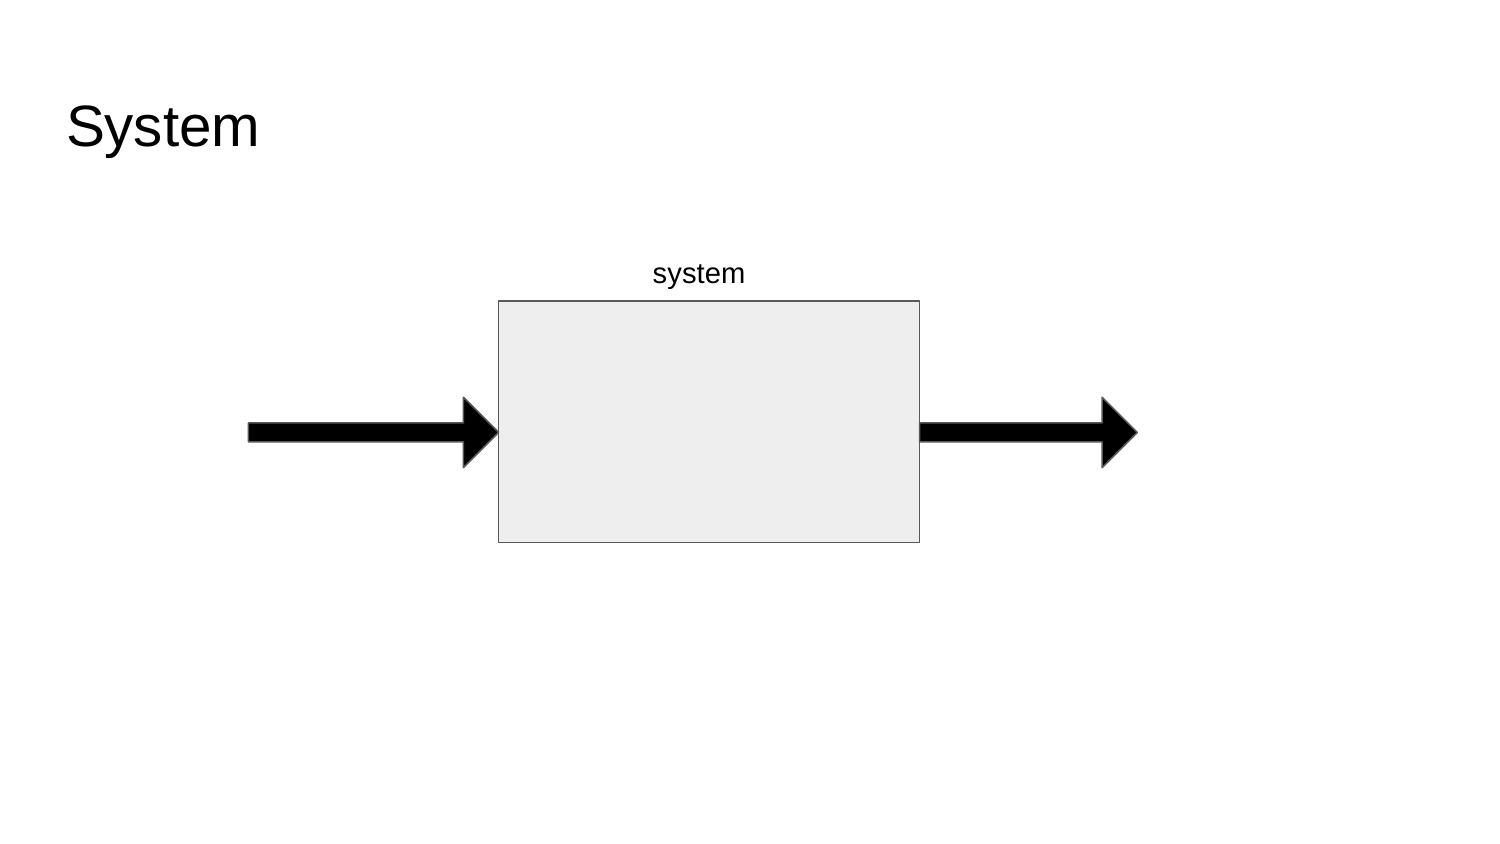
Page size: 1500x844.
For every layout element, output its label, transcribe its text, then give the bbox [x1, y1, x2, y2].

text_box [248, 397, 499, 468]
text_box system [637, 238, 765, 283]
text_box [919, 397, 1138, 468]
title System [51, 72, 1449, 167]
text_box [498, 301, 920, 543]
